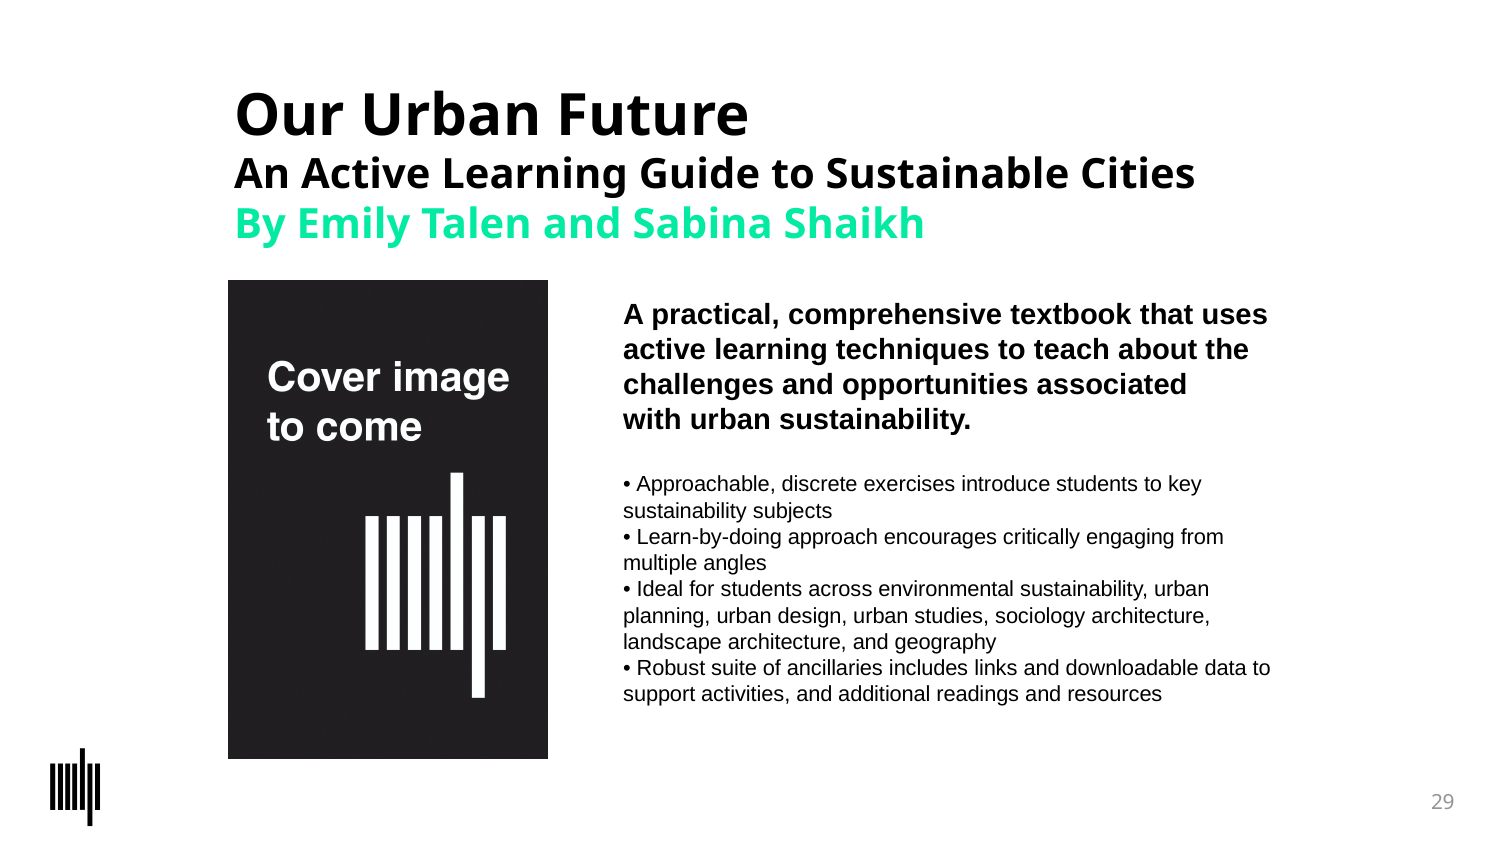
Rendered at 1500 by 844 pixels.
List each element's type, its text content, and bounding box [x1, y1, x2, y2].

text_box A practical, comprehensive textbook that uses active learning techniques to teach about the challenges and opportunities associated with urban sustainability. • Approachable, discrete exercises introduce students to key sustainability subjects • Learn-by-doing approach encourages critically engaging from multiple angles • Ideal for students across environmental sustainability, urban planning, urban design, urban studies, sociology architecture, landscape architecture, and geography • Robust suite of ancillaries includes links and downloadable data to support activities, and additional readings and resources [608, 280, 1294, 719]
title Our Urban Future An Active Learning Guide to Sustainable Cities By Emily Talen and Sabina Shaikh [234, 76, 1356, 191]
slide_number 29 [1403, 788, 1455, 814]
picture [228, 280, 548, 759]
picture [47, 746, 103, 828]
